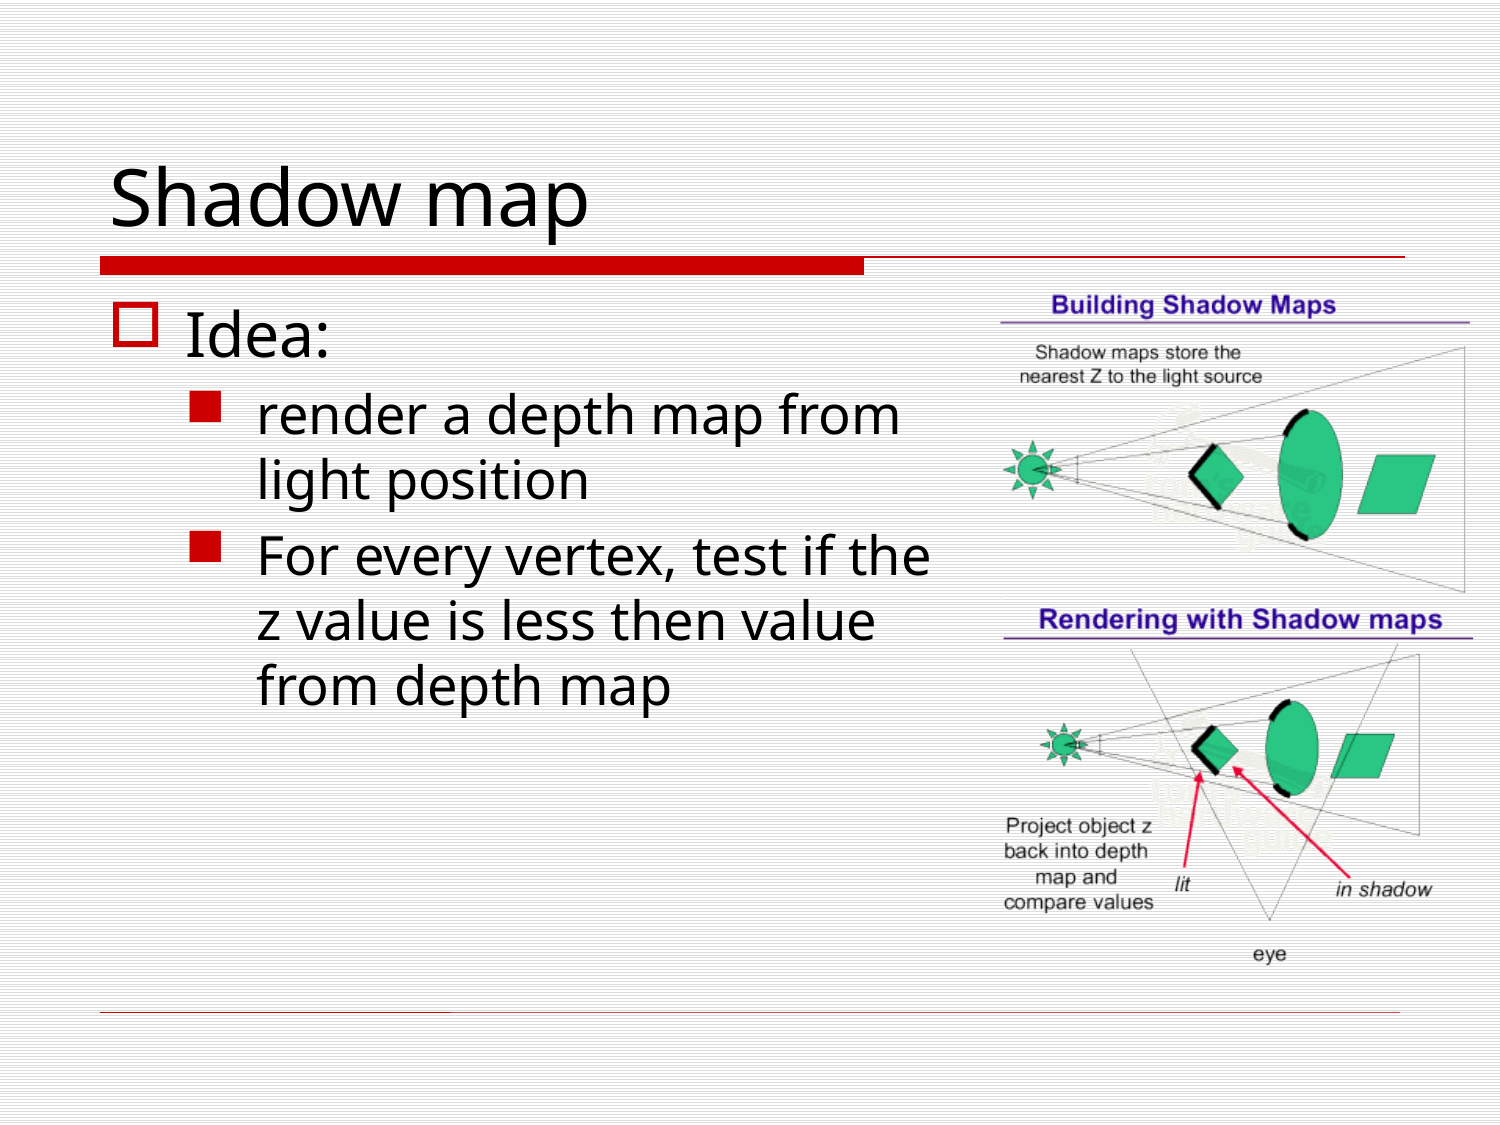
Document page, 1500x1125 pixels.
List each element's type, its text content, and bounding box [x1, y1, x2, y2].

list Idea: render a depth map from light position For every vertex, test if the z value is less then value from depth map [92, 287, 963, 988]
picture [991, 285, 1483, 977]
title Shadow map [94, 50, 1407, 250]
